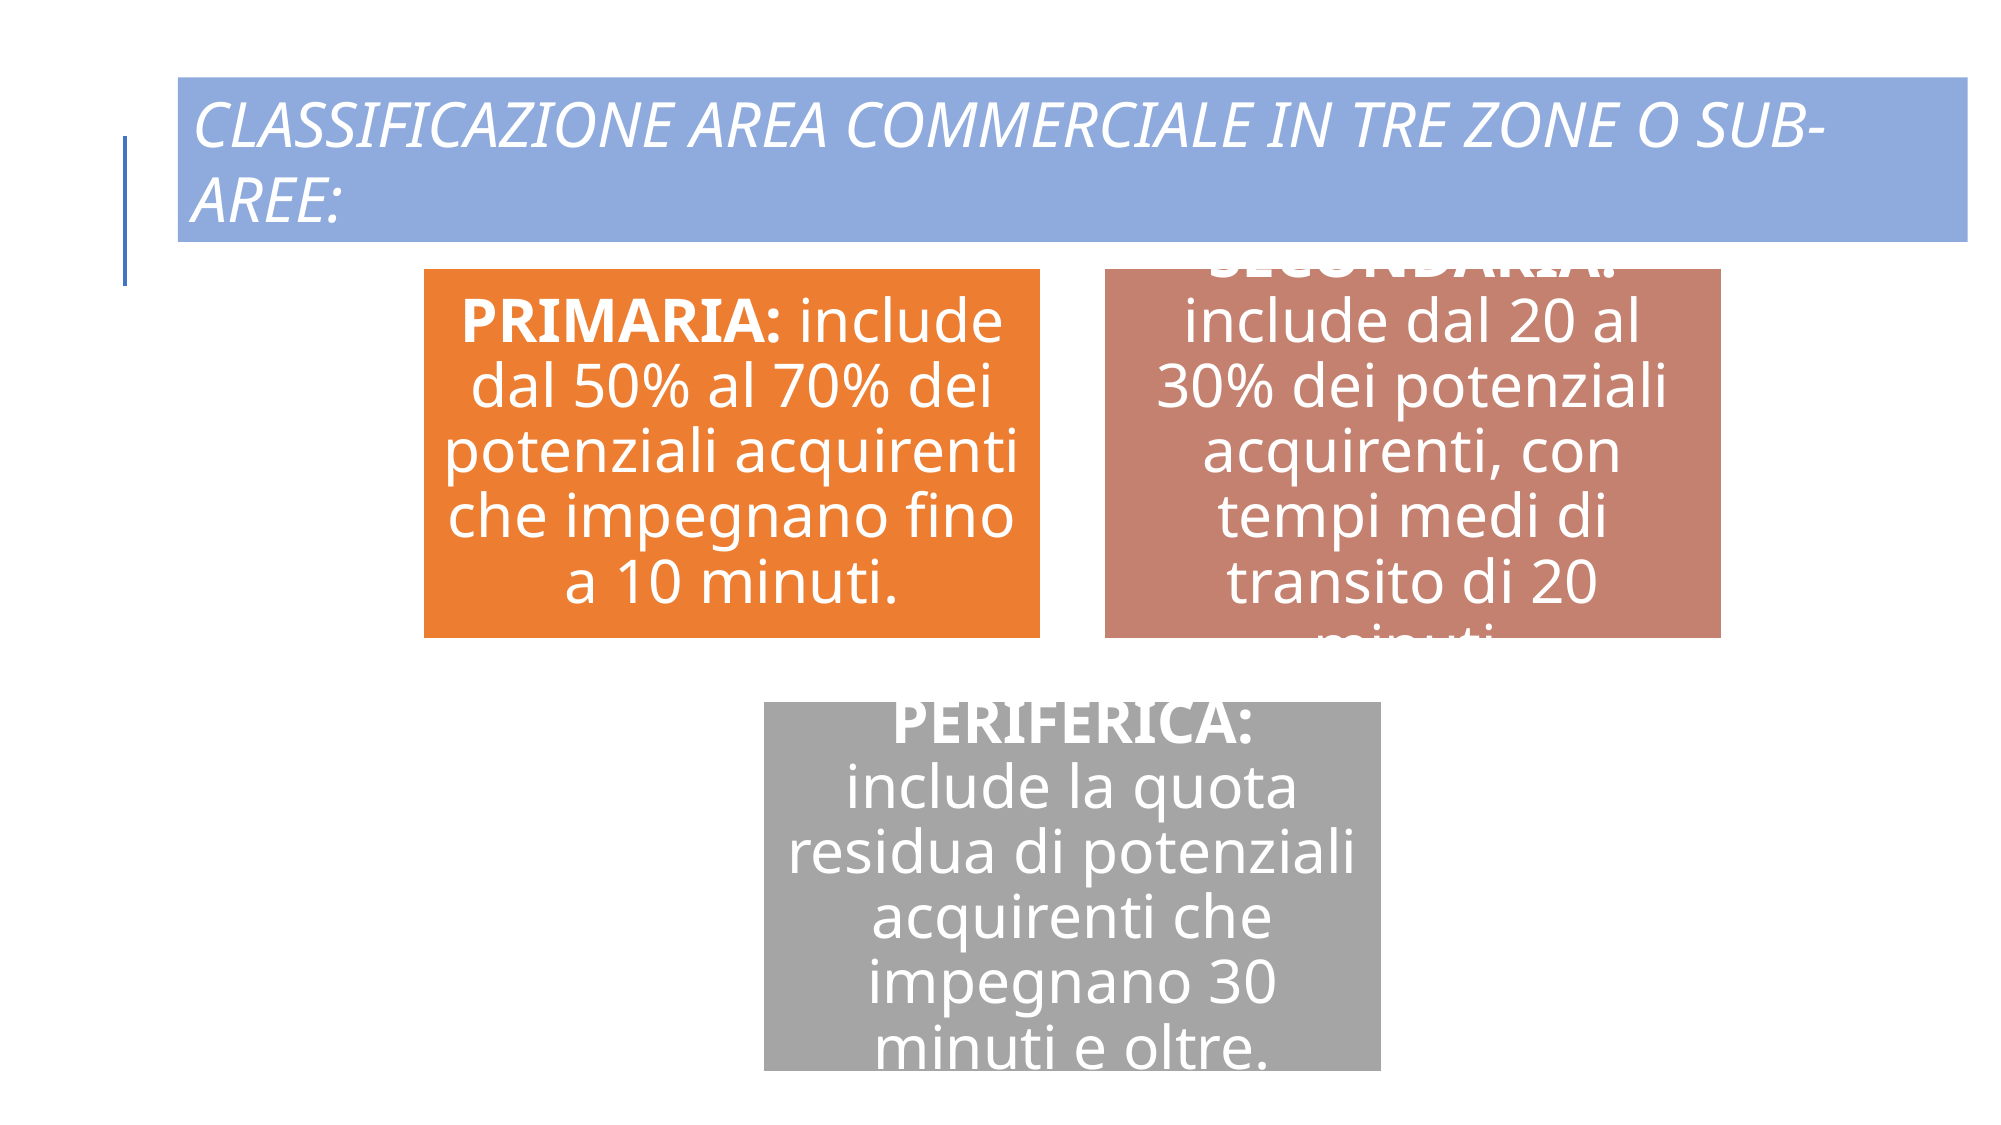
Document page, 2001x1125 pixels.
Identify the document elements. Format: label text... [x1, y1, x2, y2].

text_box CLASSIFICAZIONE AREA COMMERCIALE IN TRE ZONE O SUB-AREE: [177, 77, 1968, 242]
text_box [405, 267, 1740, 1073]
